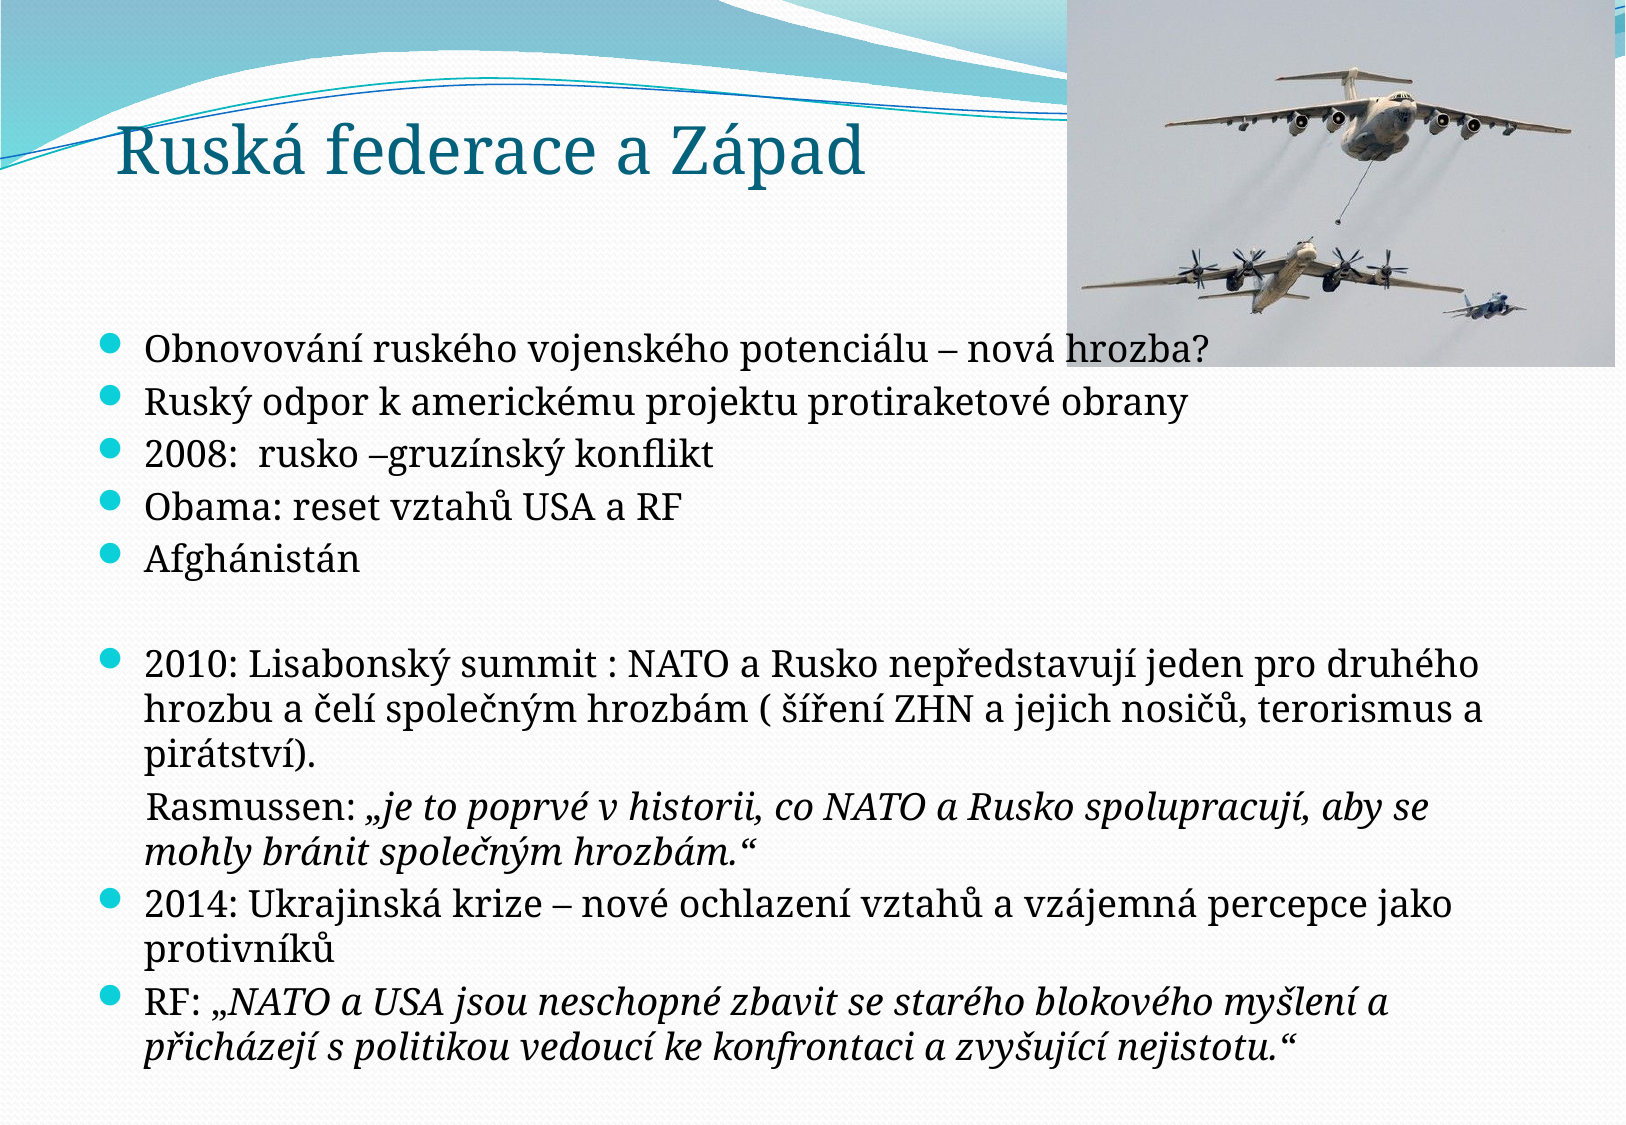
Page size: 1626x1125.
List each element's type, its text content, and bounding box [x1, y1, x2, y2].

list Obnovování ruského vojenského potenciálu – nová hrozba? Ruský odpor k americkému projektu protiraketové obrany 2008: rusko –gruzínský konflikt Obama: reset vztahů USA a RF Afghánistán 2010: Lisabonský summit : NATO a Rusko nepředstavují jeden pro druhého hrozbu a čelí společným hrozbám ( šíření ZHN a jejich nosičů, terorismus a pirátství). Rasmussen: „je to poprvé v historii, co NATO a Rusko spolupracují, aby se mohly bránit společným hrozbám.“ 2014: Ukrajinská krize – nové ochlazení vztahů a vzájemná percepce jako protivníků RF: „NATO a USA jsou neschopné zbavit se starého blokového myšlení a přicházejí s politikou vedoucí ke konfrontaci a zvyšující nejistotu.“ [80, 317, 1544, 1038]
title Ruská federace a Západ [115, 93, 1060, 189]
picture [1067, 0, 1615, 367]
